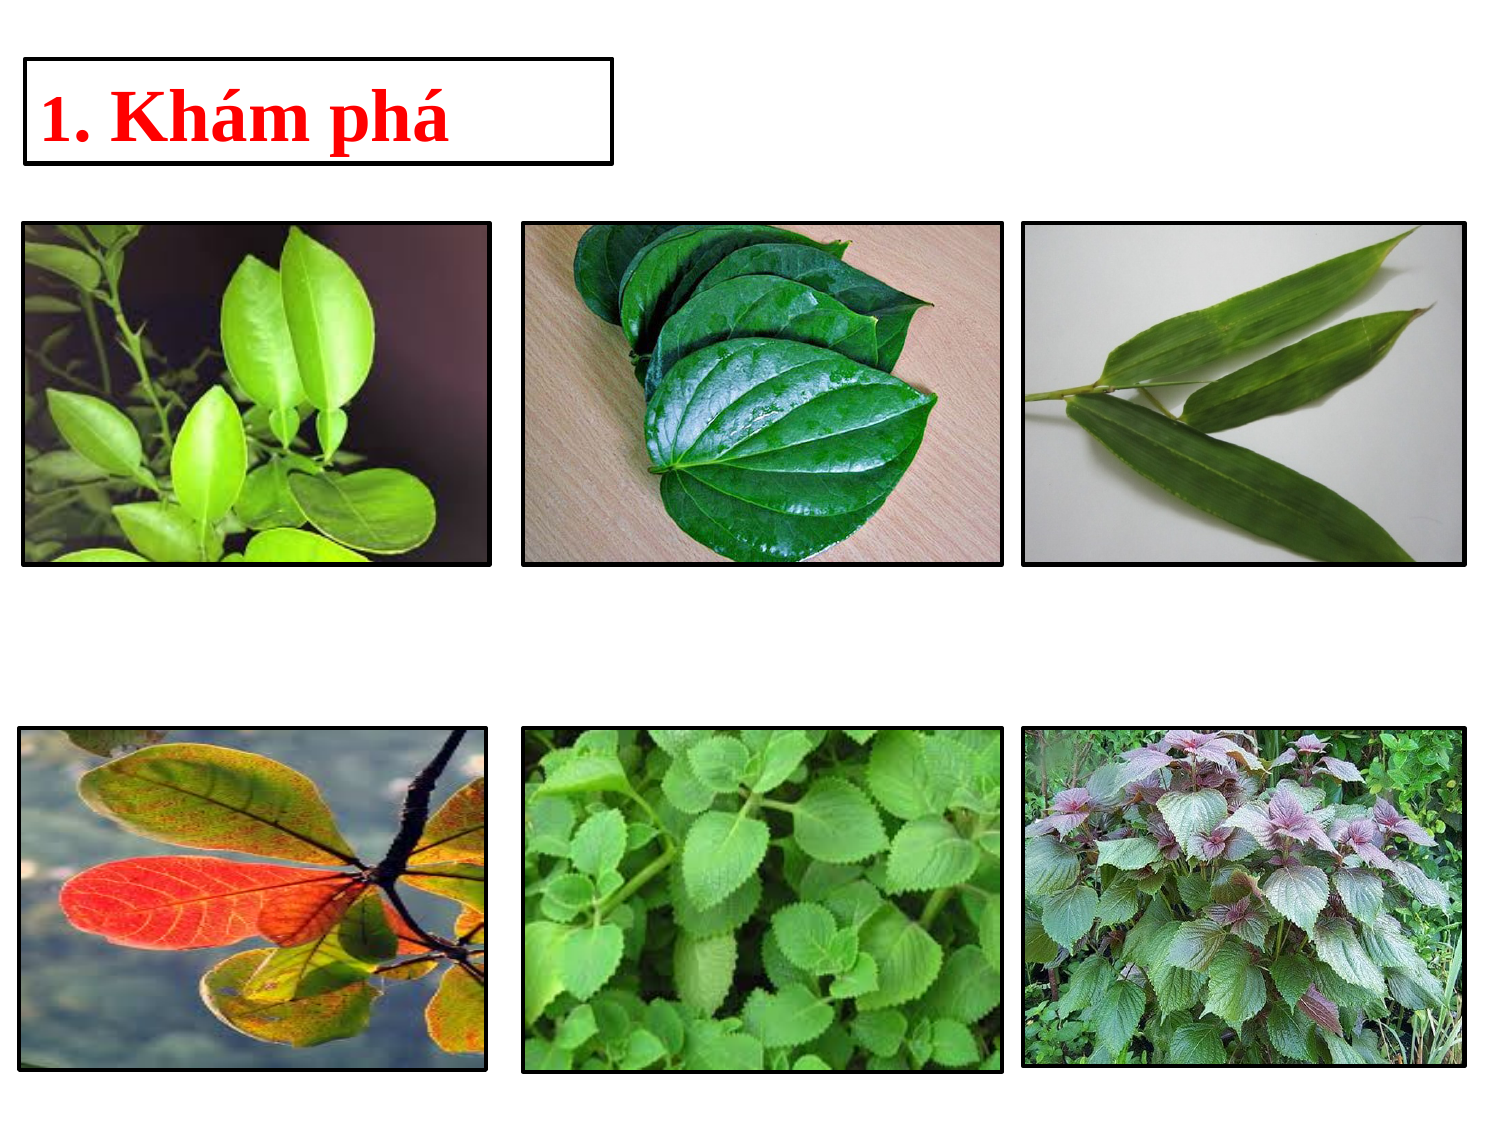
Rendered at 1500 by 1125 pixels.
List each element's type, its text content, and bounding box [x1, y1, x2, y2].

picture [524, 224, 1001, 563]
picture [1024, 730, 1463, 1065]
picture [1024, 224, 1463, 563]
picture [24, 224, 488, 563]
picture [20, 730, 484, 1069]
text_box 1. Khám phá [23, 57, 614, 166]
picture [524, 730, 1001, 1070]
